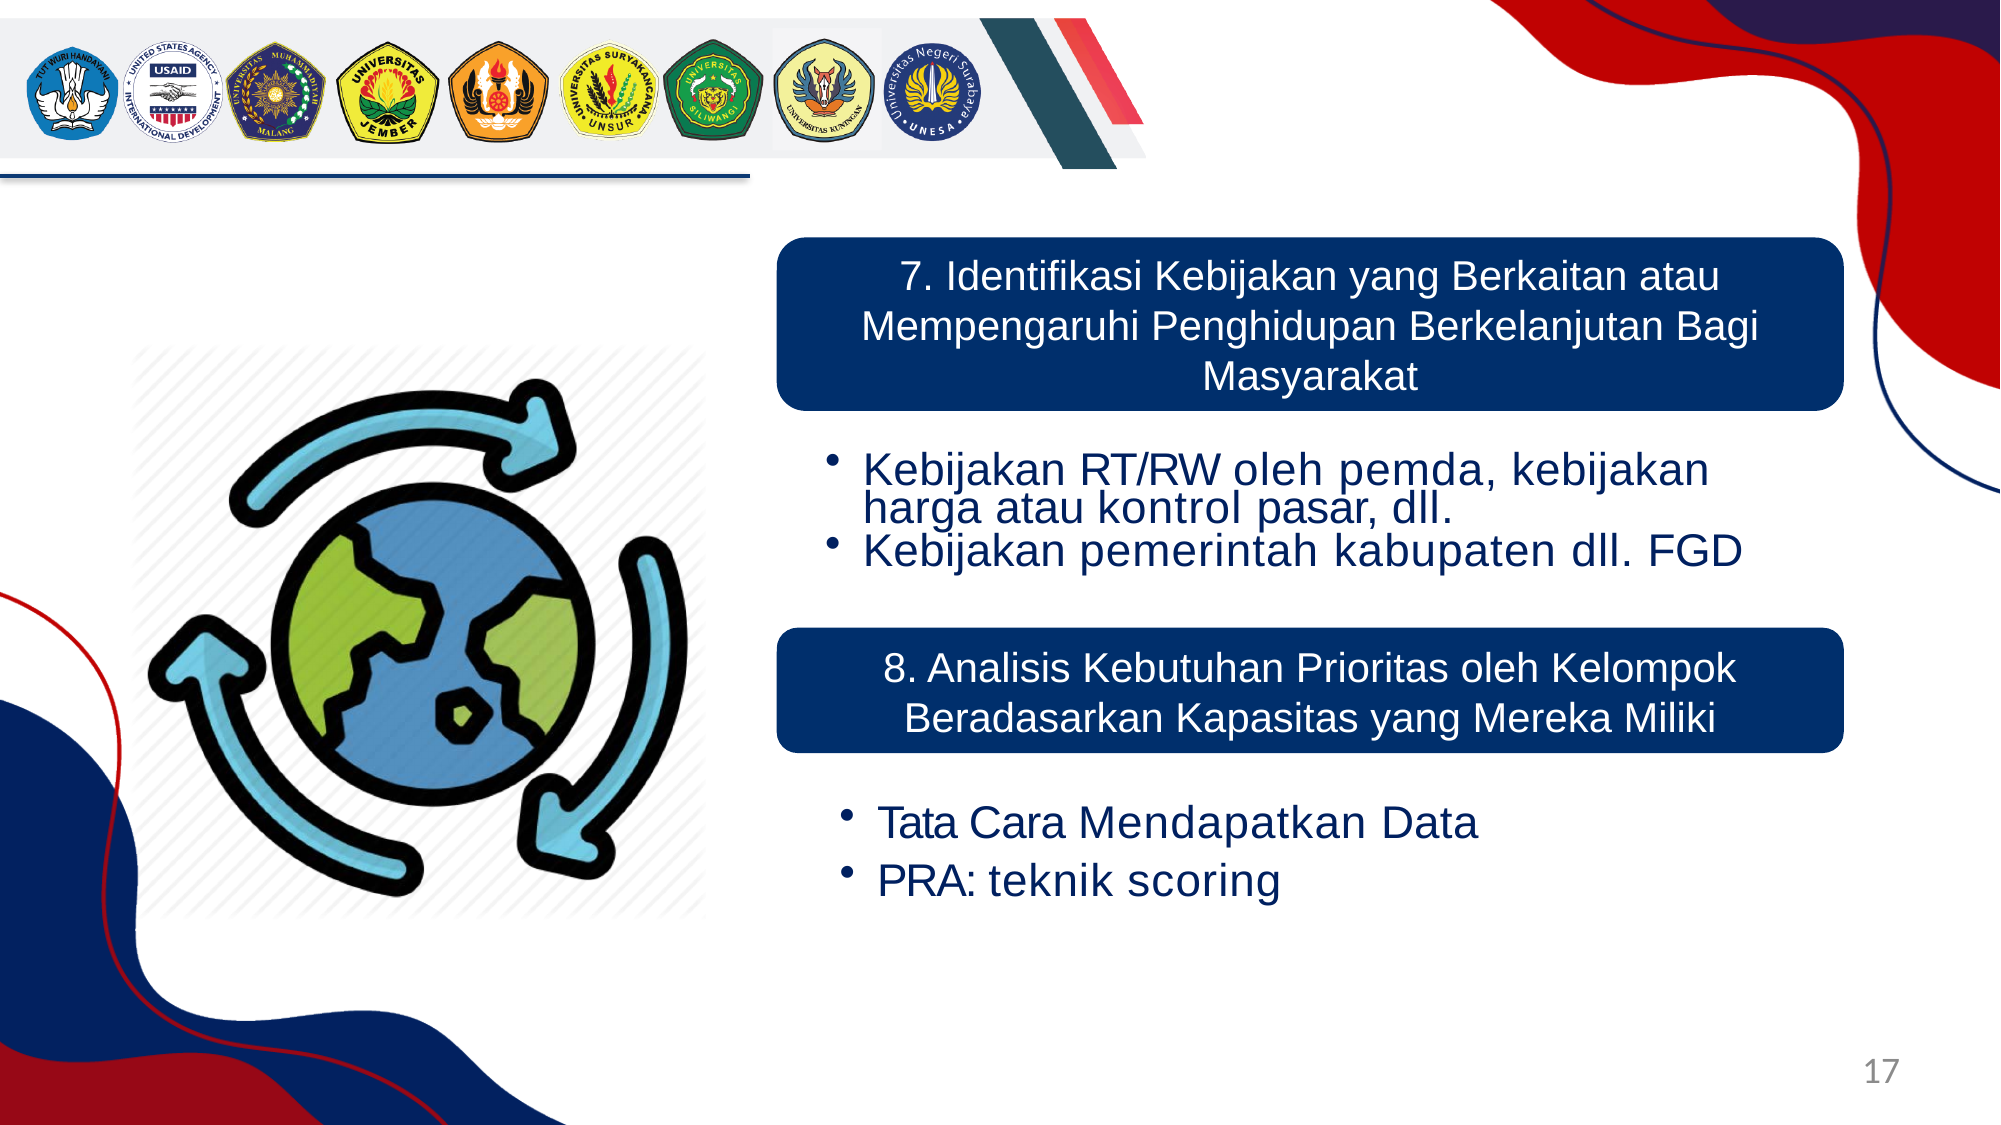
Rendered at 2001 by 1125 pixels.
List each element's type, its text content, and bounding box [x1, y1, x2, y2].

slide_number 17 [1440, 1046, 1900, 1103]
text_box [129, 342, 707, 920]
text_box Tata Cara Mendapatkan Data PRA: teknik scoring [837, 790, 1540, 906]
text_box 8. Analisis Kebutuhan Prioritas oleh Kelompok Beradasarkan Kapasitas yang Mereka Miliki [774, 625, 1846, 756]
picture [0, 0, 2000, 1125]
text_box 7. Identifikasi Kebijakan yang Berkaitan atau Mempengaruhi Penghidupan Berkelanjutan Bagi Masyarakat [774, 235, 1846, 414]
text_box Kebijakan RT/RW oleh pemda, kebijakan harga atau kontrol pasar, dll. Kebijakan pemerintah kabupaten dll. FGD [823, 437, 1844, 576]
